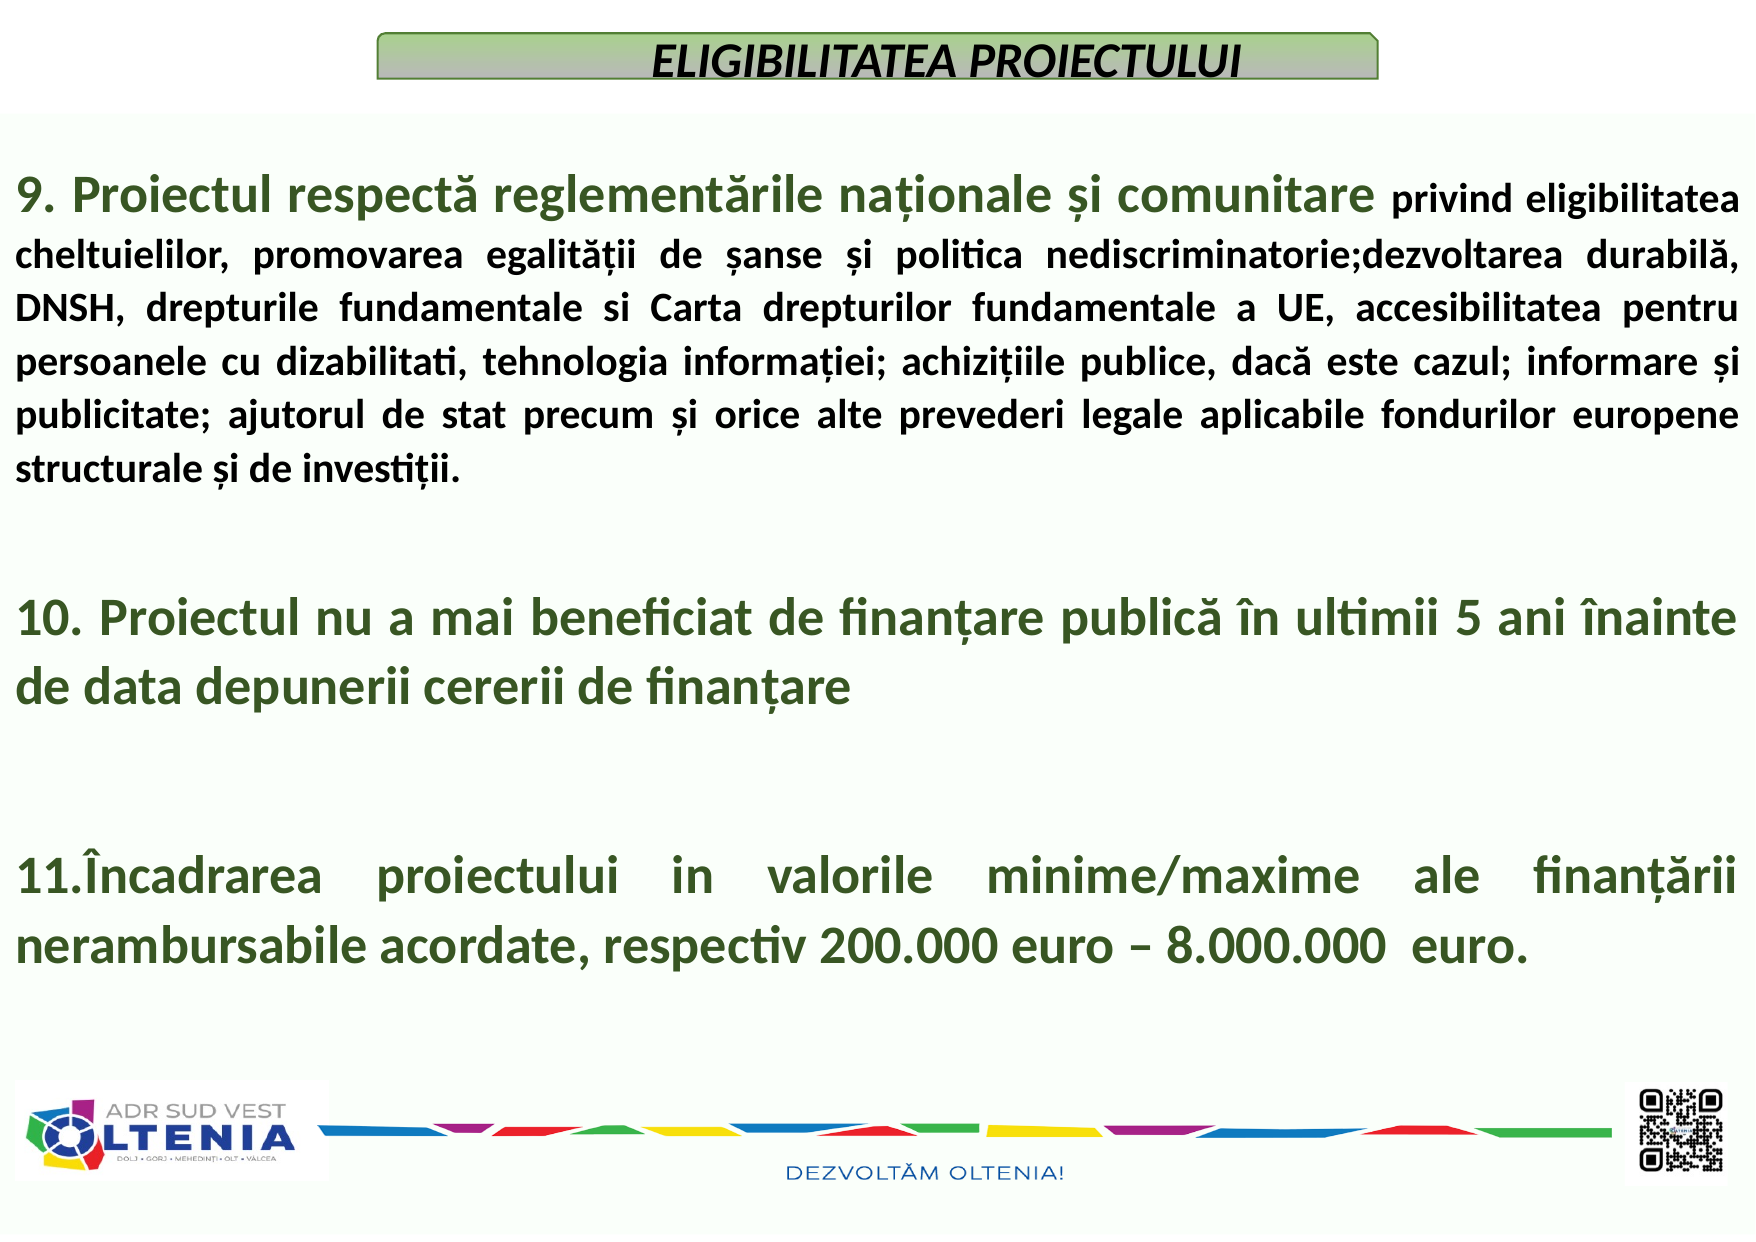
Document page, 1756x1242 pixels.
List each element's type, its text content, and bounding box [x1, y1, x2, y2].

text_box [15, 1080, 1728, 1207]
text_box ELIGIBILITATEA PROIECTULUI [376, 32, 1379, 80]
list 9. Proiectul respectă reglementările naţionale şi comunitare privind eligibilitatea cheltuielilor, promovarea egalităţii de şanse şi politica nediscriminatorie;dezvoltarea durabilă, DNSH, drepturile fundamentale si Carta drepturilor fundamentale a UE, accesibilitatea pentru persoanele cu dizabilitati, tehnologia informaţiei; achiziţiile publice, dacă este cazul; informare şi publicitate; ajutorul de stat precum şi orice alte prevederi legale aplicabile fondurilor europene structurale și de investiții. 10. Proiectul nu a mai beneficiat de finanțare publică în ultimii 5 ani înainte de data depunerii cererii de finanţare 11.Încadrarea proiectului in valorile minime/maxime ale finanțării nerambursabile acordate, respectiv 200.000 euro – 8.000.000 euro. [0, 113, 1756, 1235]
